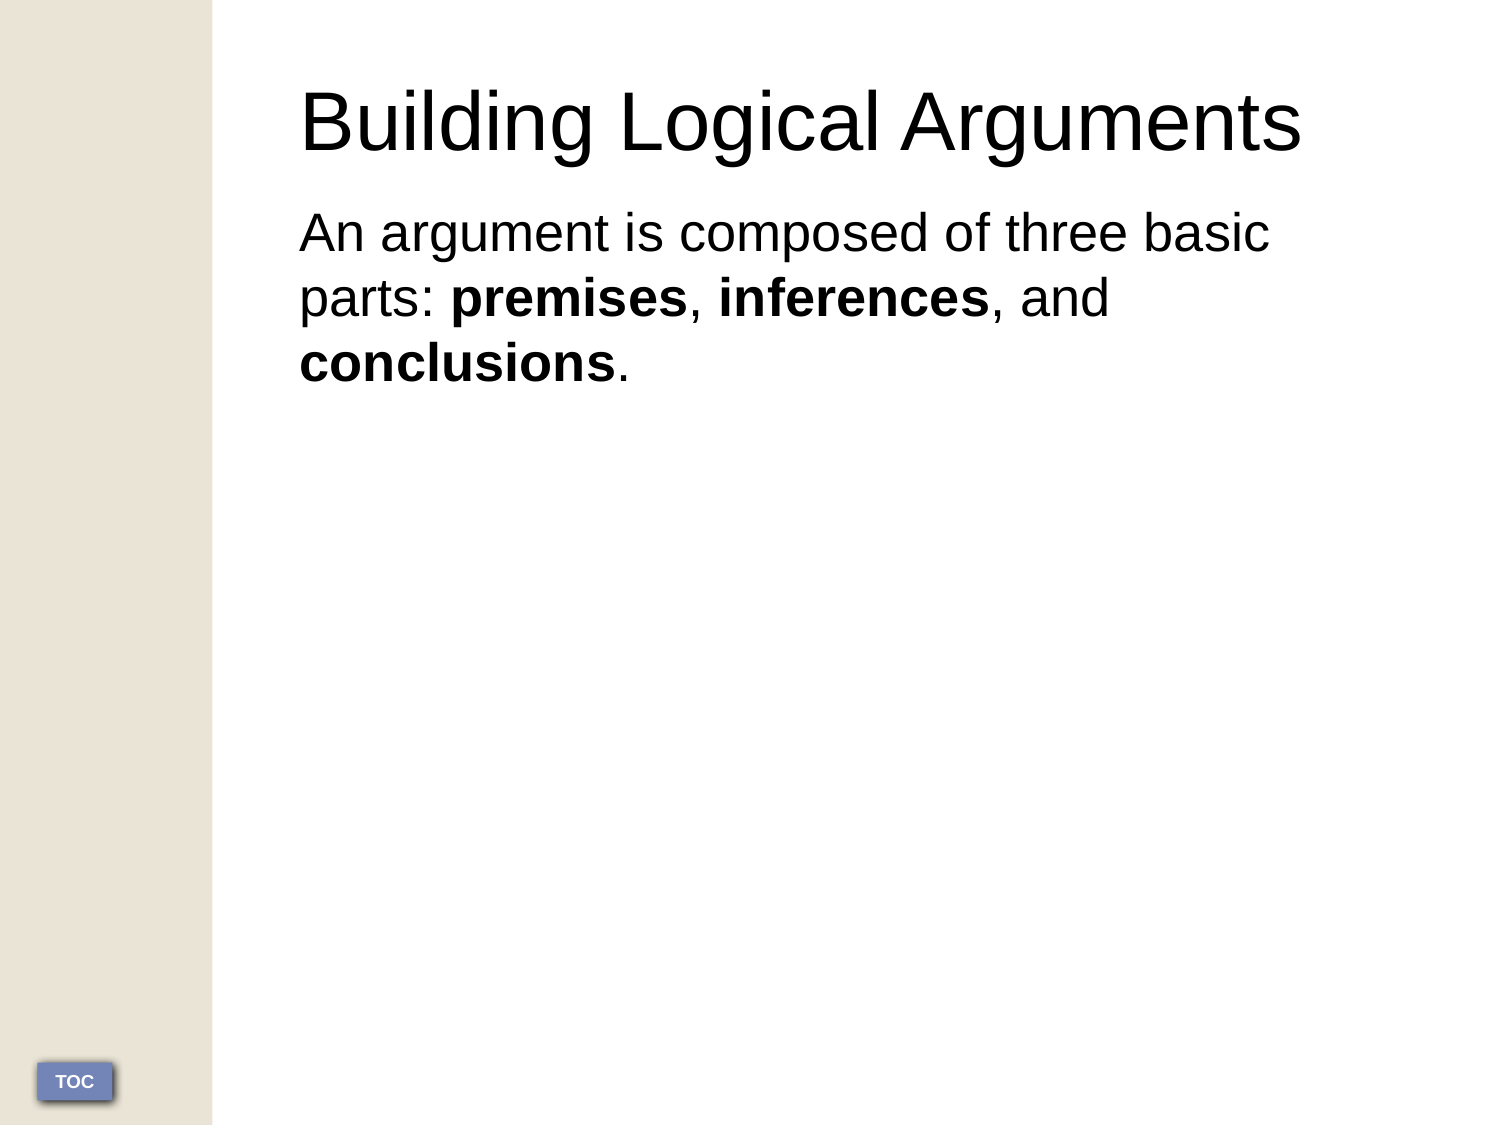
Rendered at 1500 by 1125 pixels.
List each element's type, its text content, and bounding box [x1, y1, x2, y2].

text_box Building Logical Arguments An argument is composed of three basic parts: premises, inferences, and conclusions. [284, 59, 1395, 1050]
